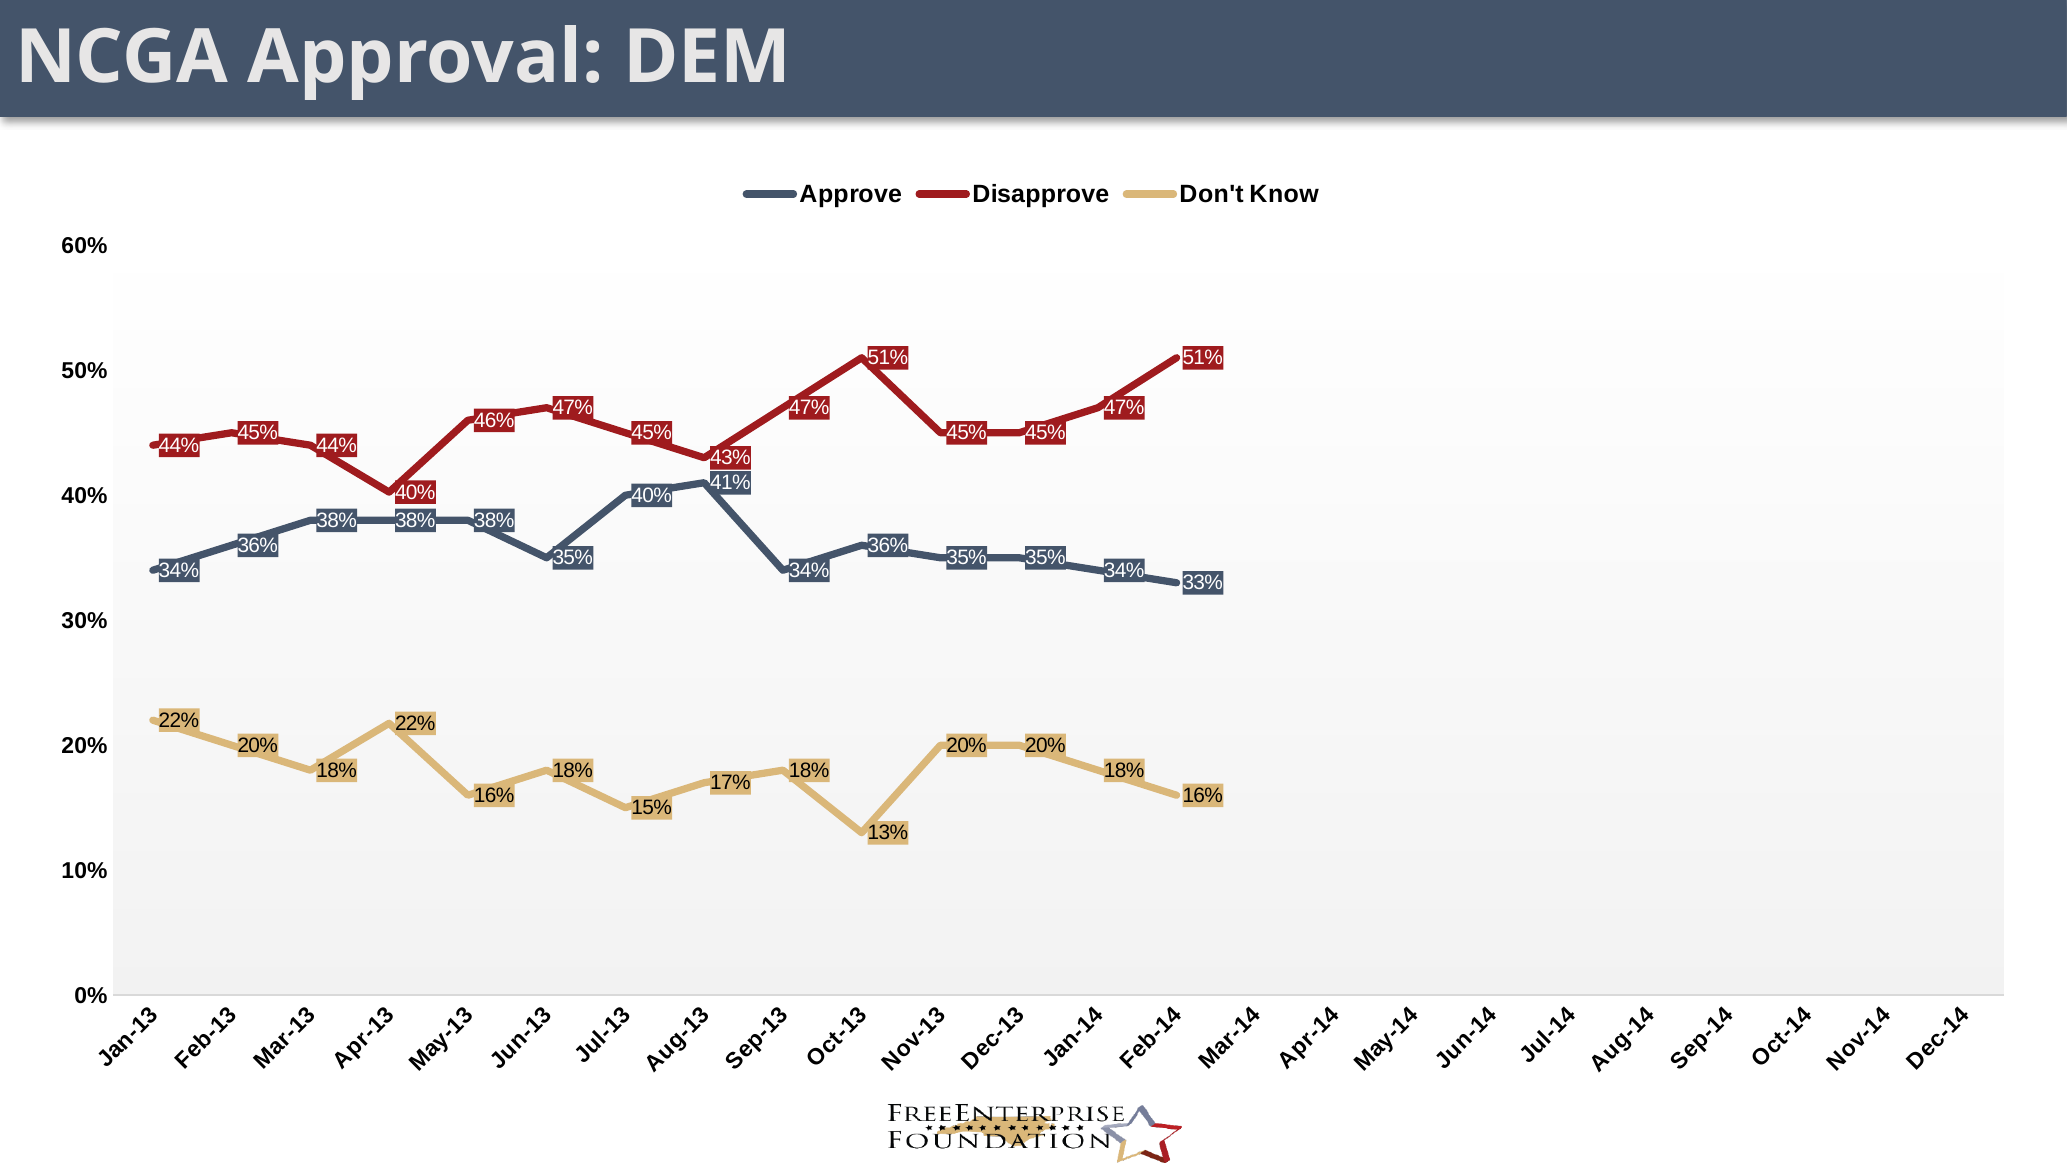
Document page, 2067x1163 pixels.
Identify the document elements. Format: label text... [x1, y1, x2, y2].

picture [885, 1101, 1182, 1163]
title NCGA Approval: DEM [0, 0, 2067, 117]
chart [20, 163, 2045, 1096]
